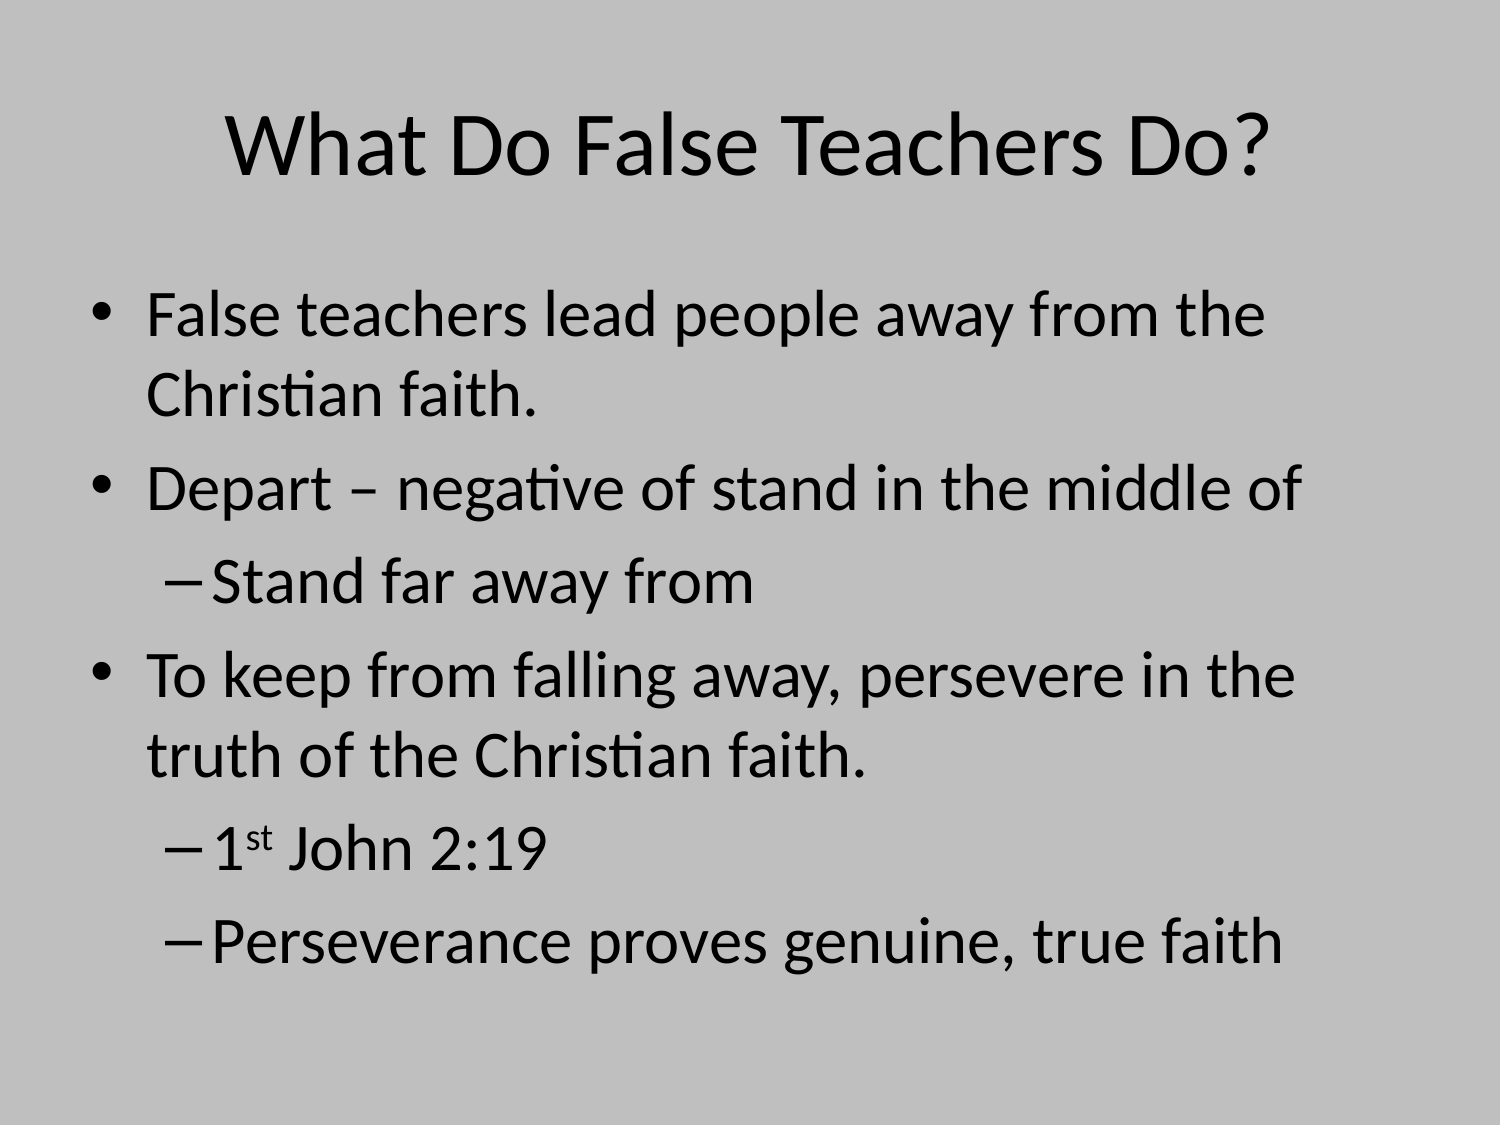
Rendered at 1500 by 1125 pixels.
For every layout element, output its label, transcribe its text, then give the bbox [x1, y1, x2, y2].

title What Do False Teachers Do? [75, 45, 1425, 233]
list False teachers lead people away from the Christian faith. Depart – negative of stand in the middle of Stand far away from To keep from falling away, persevere in the truth of the Christian faith. 1st John 2:19 Perseverance proves genuine, true faith [75, 262, 1425, 1005]
